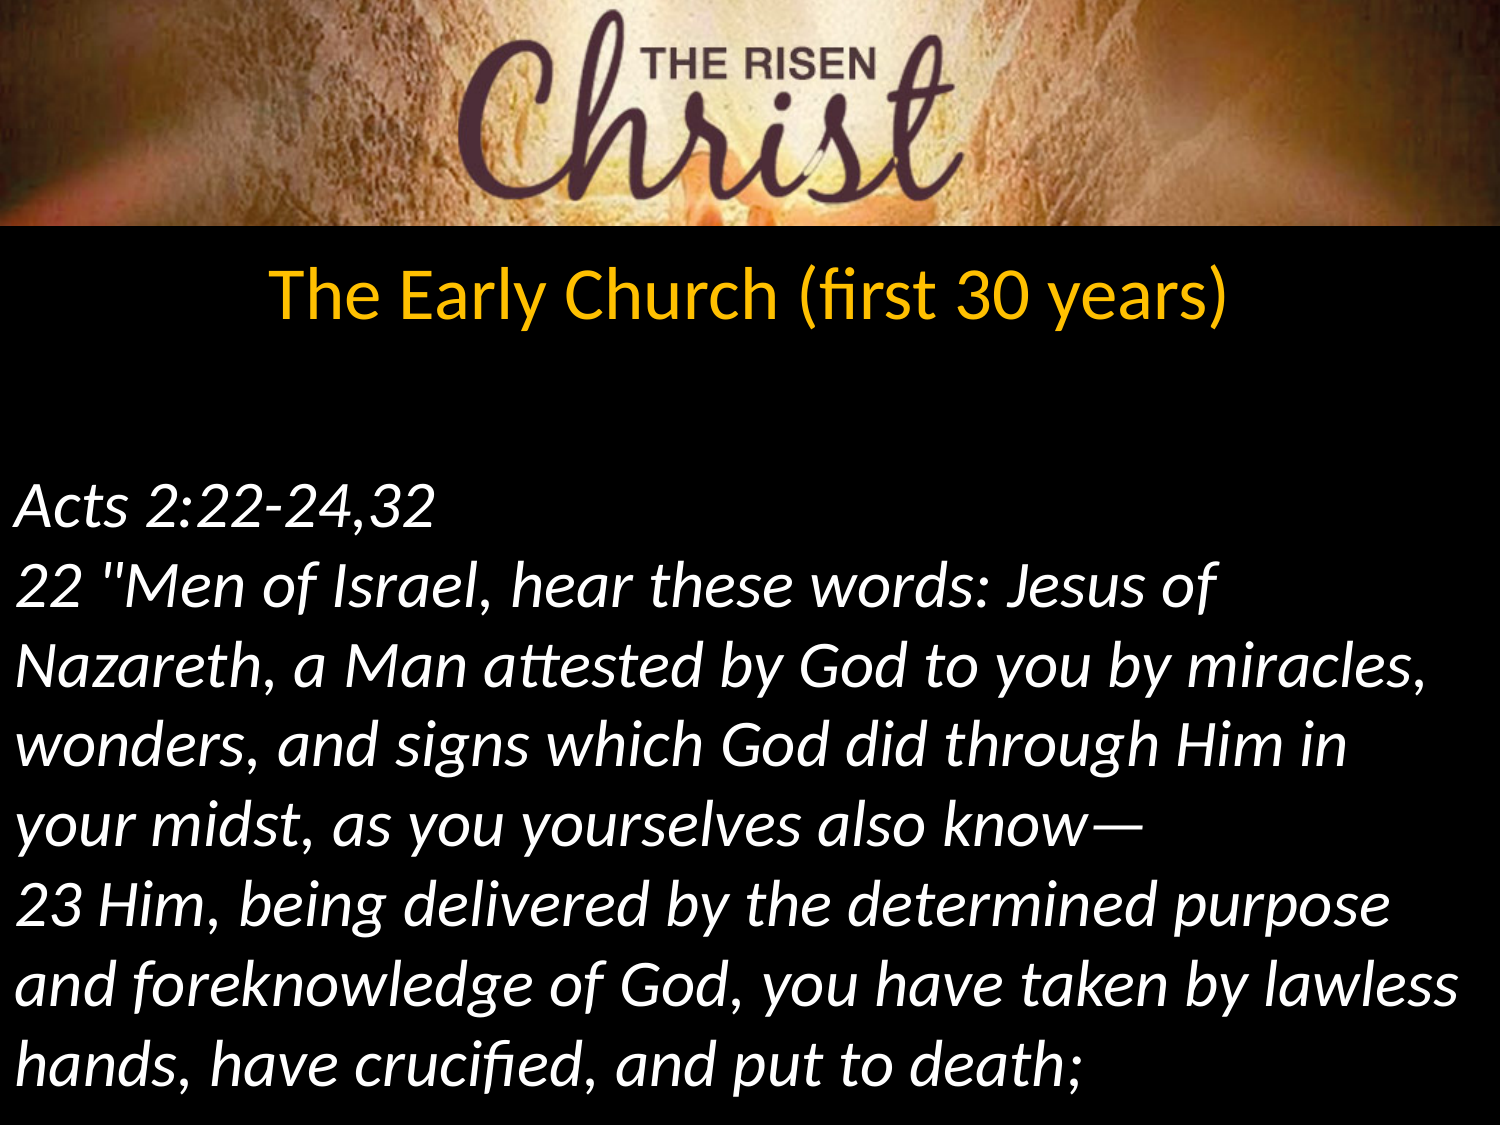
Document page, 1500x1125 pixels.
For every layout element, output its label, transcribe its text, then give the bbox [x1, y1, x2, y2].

text_box The Early Church (first 30 years) [0, 237, 1500, 343]
picture [0, 0, 1500, 226]
text_box Acts 2:22-24,32 22 "Men of Israel, hear these words: Jesus of Nazareth, a Man attested by God to you by miracles, wonders, and signs which God did through Him in your midst, as you yourselves also know— 23 Him, being delivered by the determined purpose and foreknowledge of God, you have taken by lawless hands, have crucified, and put to death; [0, 453, 1500, 1108]
